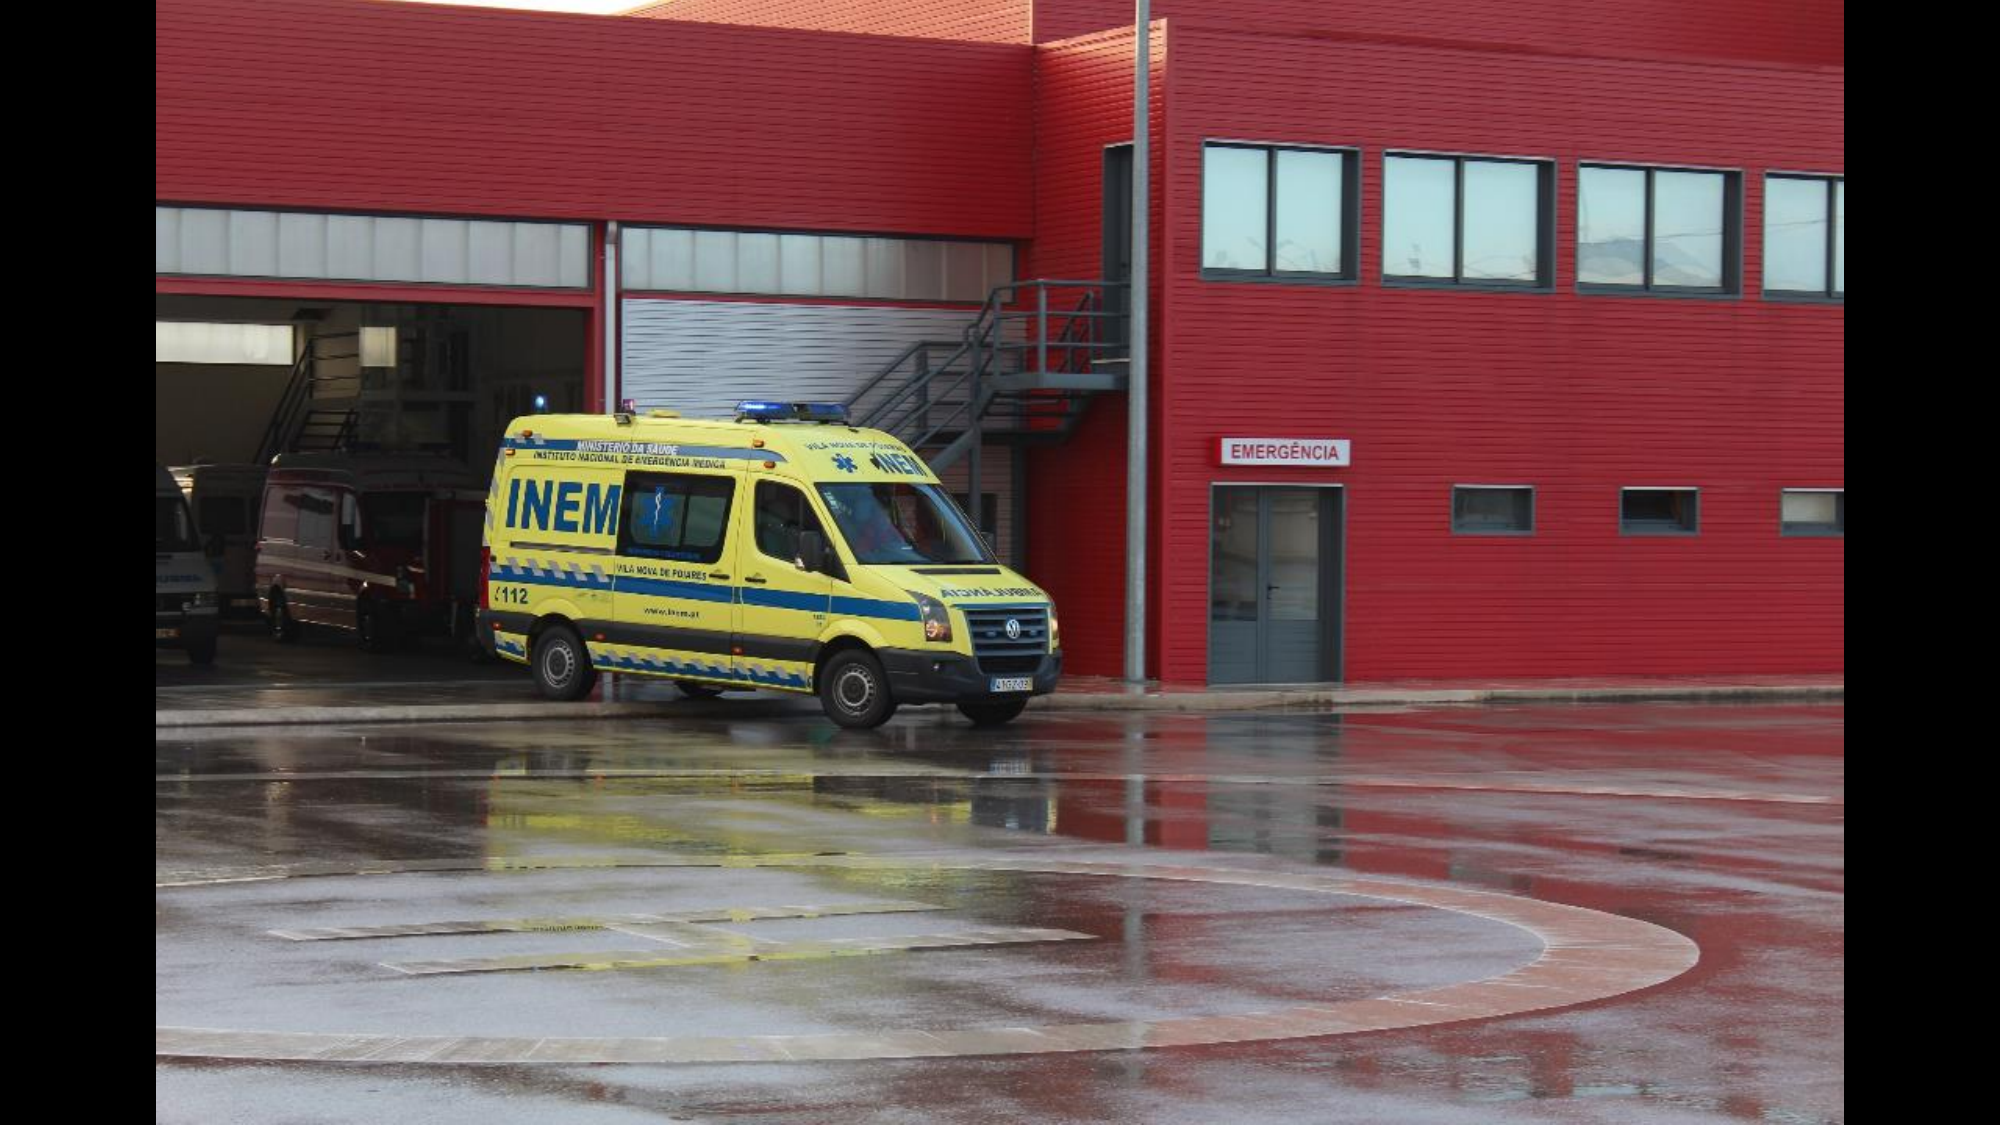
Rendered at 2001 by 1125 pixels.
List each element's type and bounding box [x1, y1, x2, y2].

picture [156, 0, 1844, 1125]
